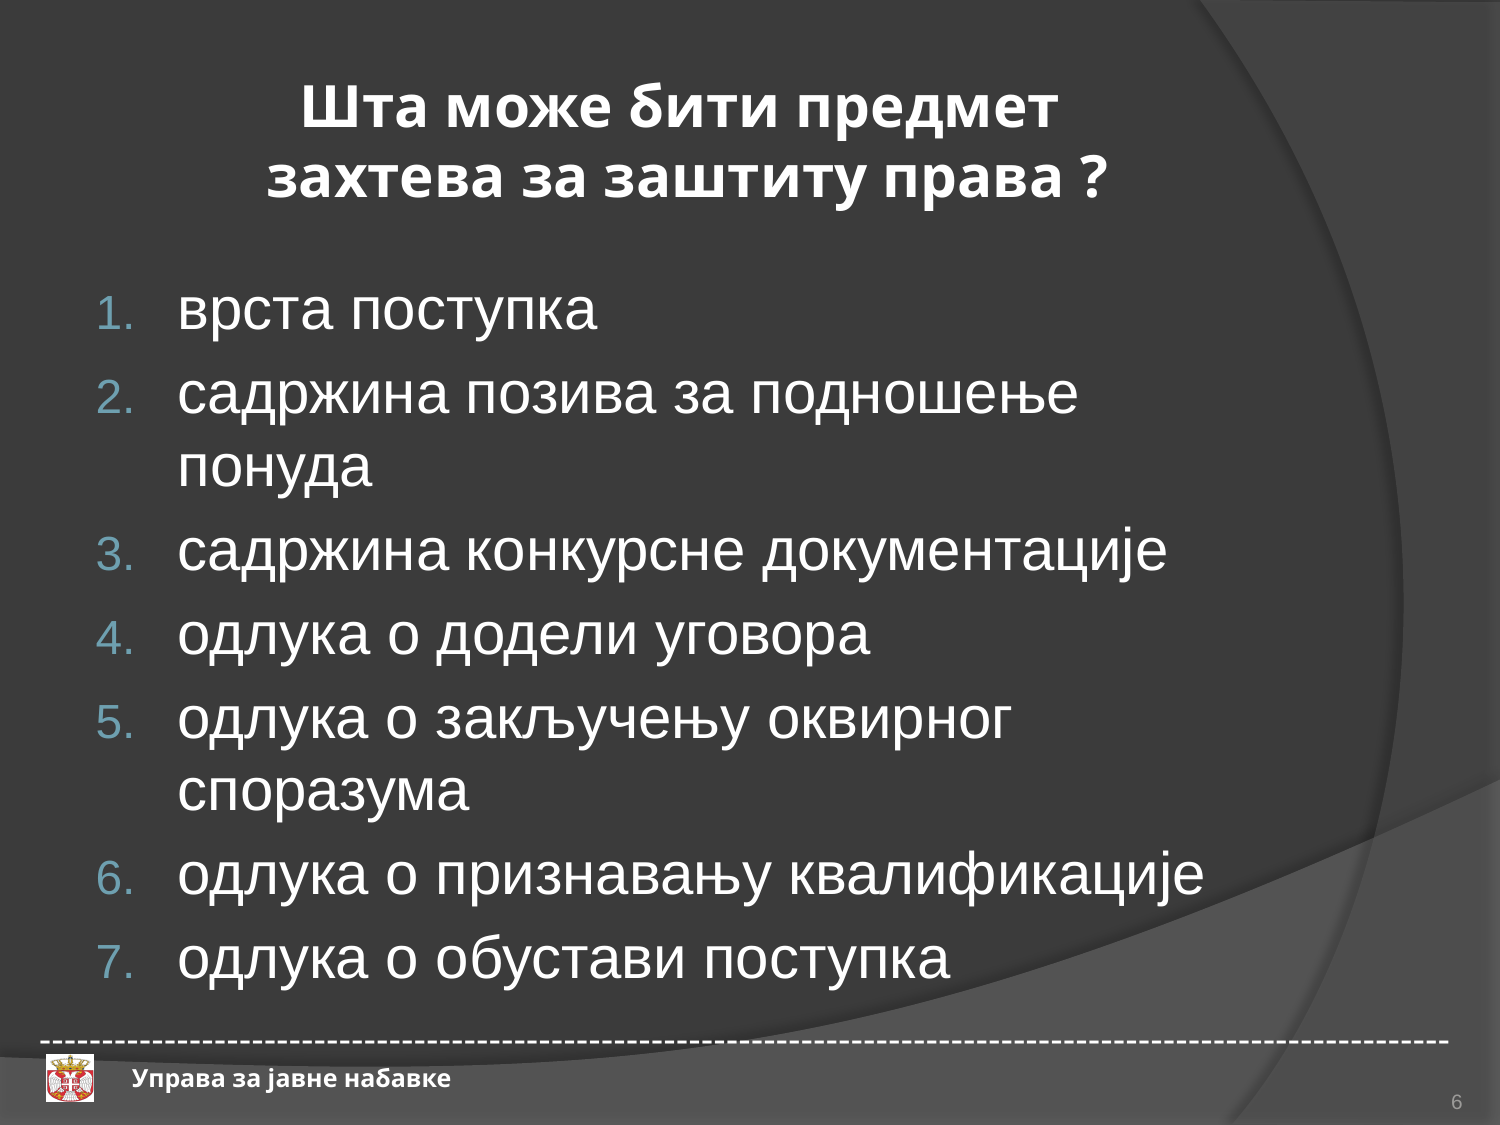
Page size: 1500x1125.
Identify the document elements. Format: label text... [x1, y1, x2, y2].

slide_number 6 [1337, 1068, 1463, 1114]
text_box ----------------------------------------------------------------------------------------------------------------- [24, 1007, 1467, 1068]
title Шта може бити предмет захтева за заштиту права ? [75, 45, 1300, 233]
text_box Управа за јавне набавке [117, 1054, 528, 1100]
list врста поступка садржина позива за подношење понуда садржина конкурсне документације одлука о додели уговора одлука о закључењу оквирног споразума одлука о признавању квалификације одлука о обустави поступка [75, 262, 1300, 1005]
picture [46, 1054, 94, 1102]
